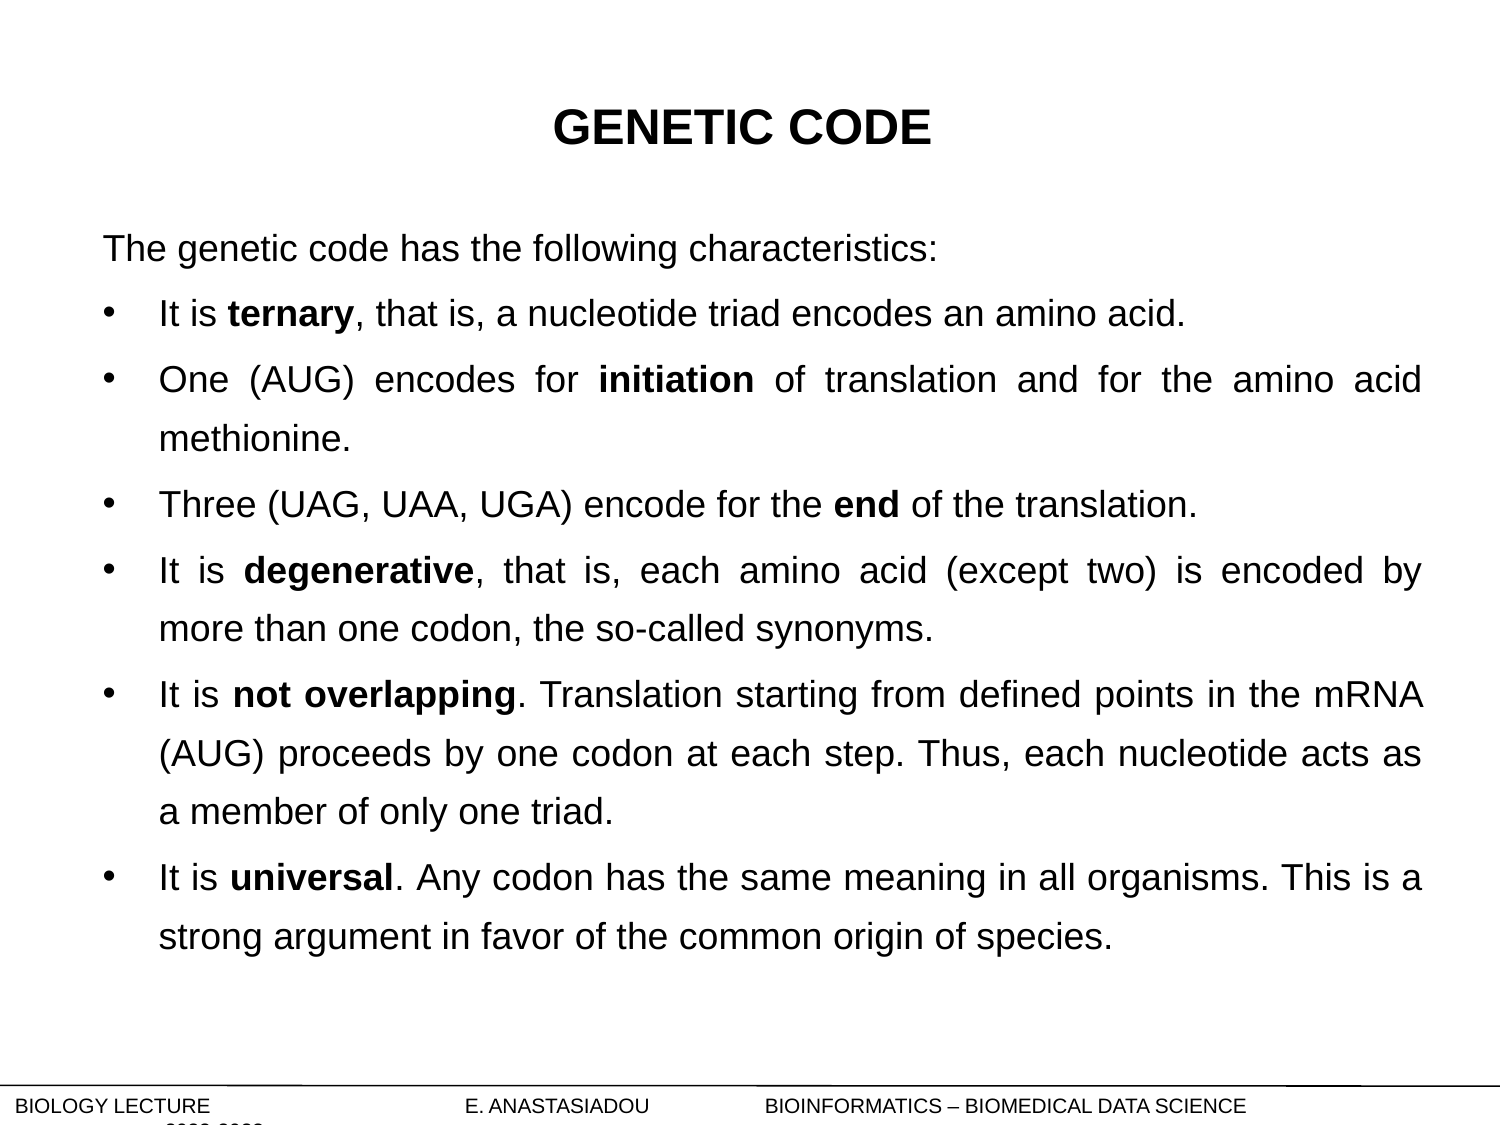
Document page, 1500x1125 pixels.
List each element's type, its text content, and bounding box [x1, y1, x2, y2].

text_box GENETIC CODE [537, 87, 948, 163]
text_box Biology Lecture E. Anastasiadou Bioinformatics – Biomedical Data Science 2022-2023 [0, 1093, 1500, 1125]
list The genetic code has the following characteristics: It is ternary, that is, a nucleotide triad encodes an amino acid. One (AUG) encodes for initiation of translation and for the amino acid methionine. Three (UAG, UAA, UGA) encode for the end of the translation. It is degenerative, that is, each amino acid (except two) is encoded by more than one codon, the so-called synonyms. It is not overlapping. Translation starting from defined points in the mRNA (AUG) proceeds by one codon at each step. Thus, each nucleotide acts as a member of only one triad. It is universal. Any codon has the same meaning in all organisms. This is a strong argument in favor of the common origin of species. [87, 149, 1438, 893]
